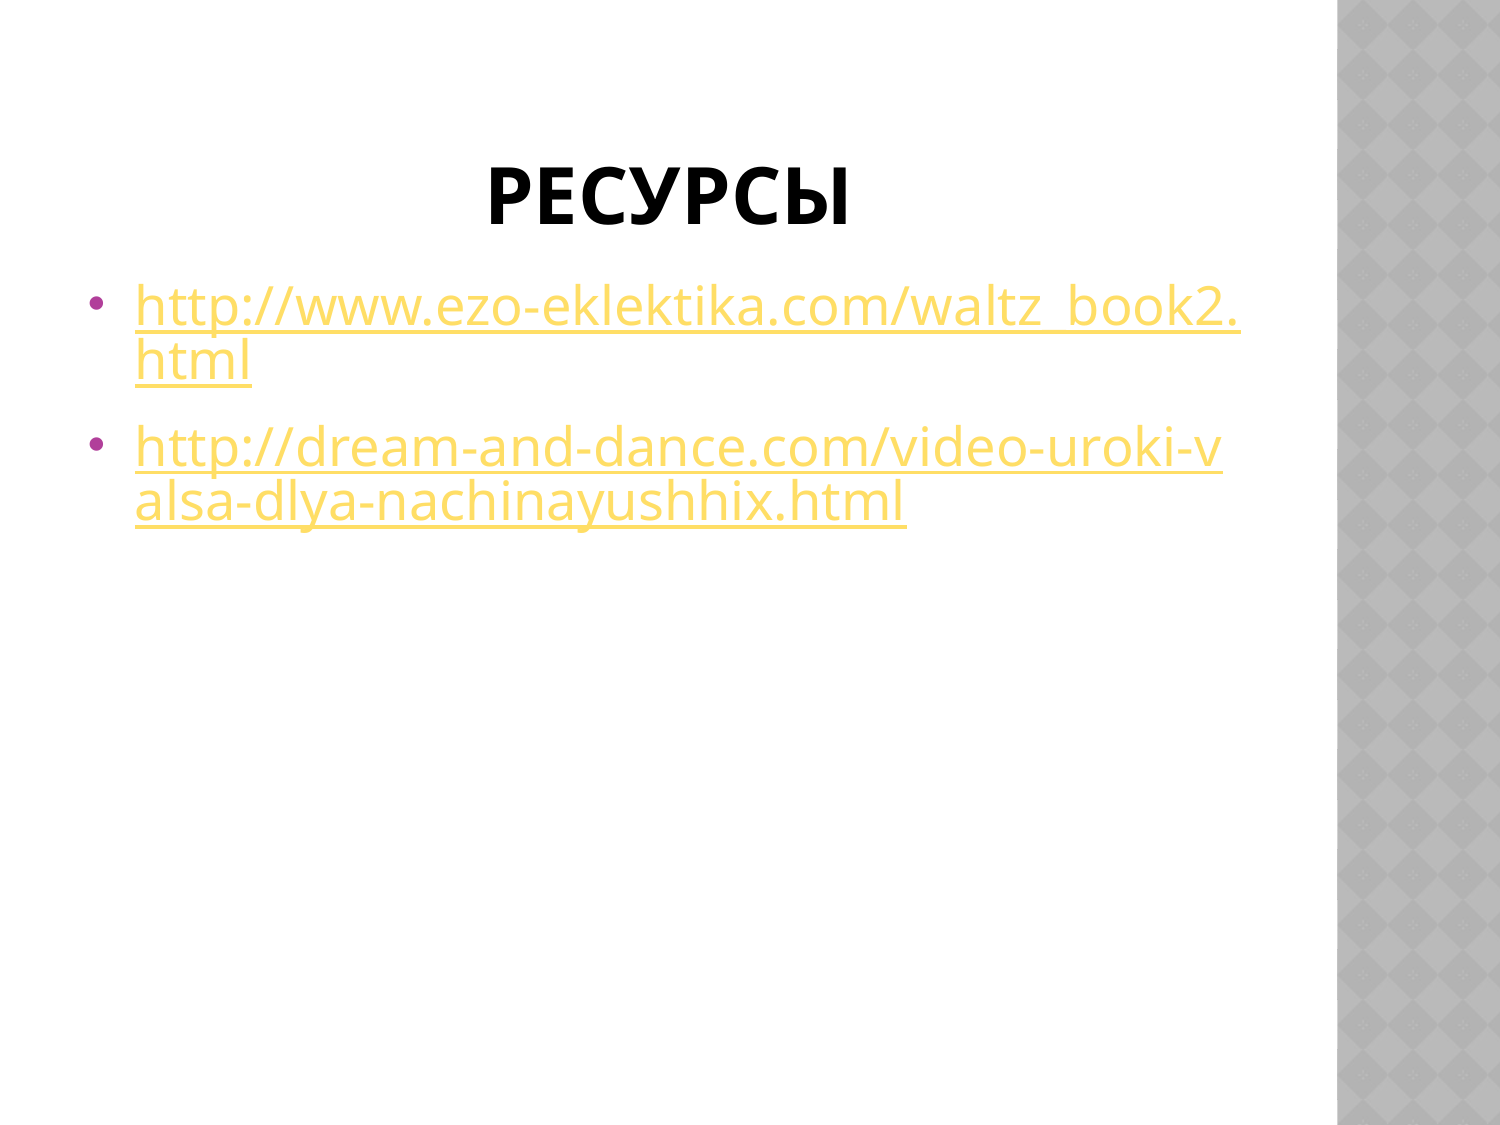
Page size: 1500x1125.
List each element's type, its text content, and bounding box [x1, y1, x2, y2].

title ресурсы [75, 52, 1263, 240]
list http://www.ezo-eklektika.com/waltz_book2.html http://dream-and-dance.com/video-uroki-valsa-dlya-nachinayushhix.html [75, 264, 1263, 1059]
